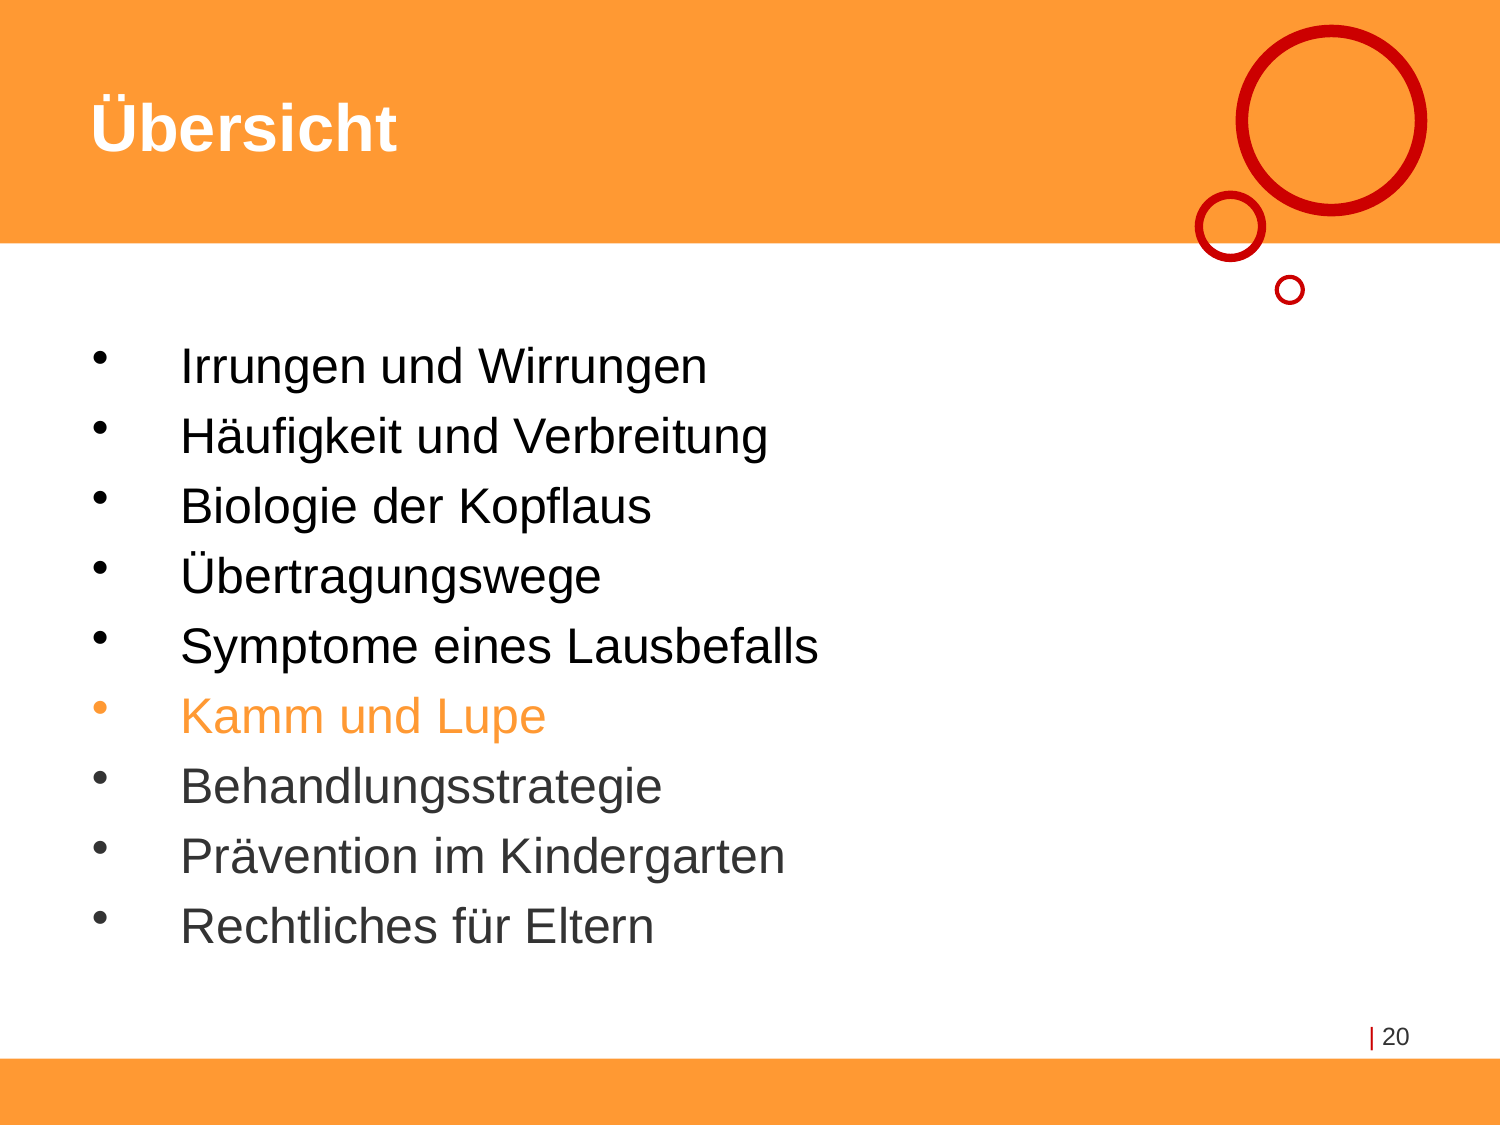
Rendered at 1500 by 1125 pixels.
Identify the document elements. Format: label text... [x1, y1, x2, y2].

title Übersicht [75, 31, 1164, 219]
list Irrungen und Wirrungen Häufigkeit und Verbreitung Biologie der Kopflaus Übertragungswege Symptome eines Lausbefalls Kamm und Lupe Behandlungsstrategie Prävention im Kindergarten Rechtliches für Eltern [76, 326, 1427, 1000]
slide_number | 20 [1074, 1013, 1425, 1060]
